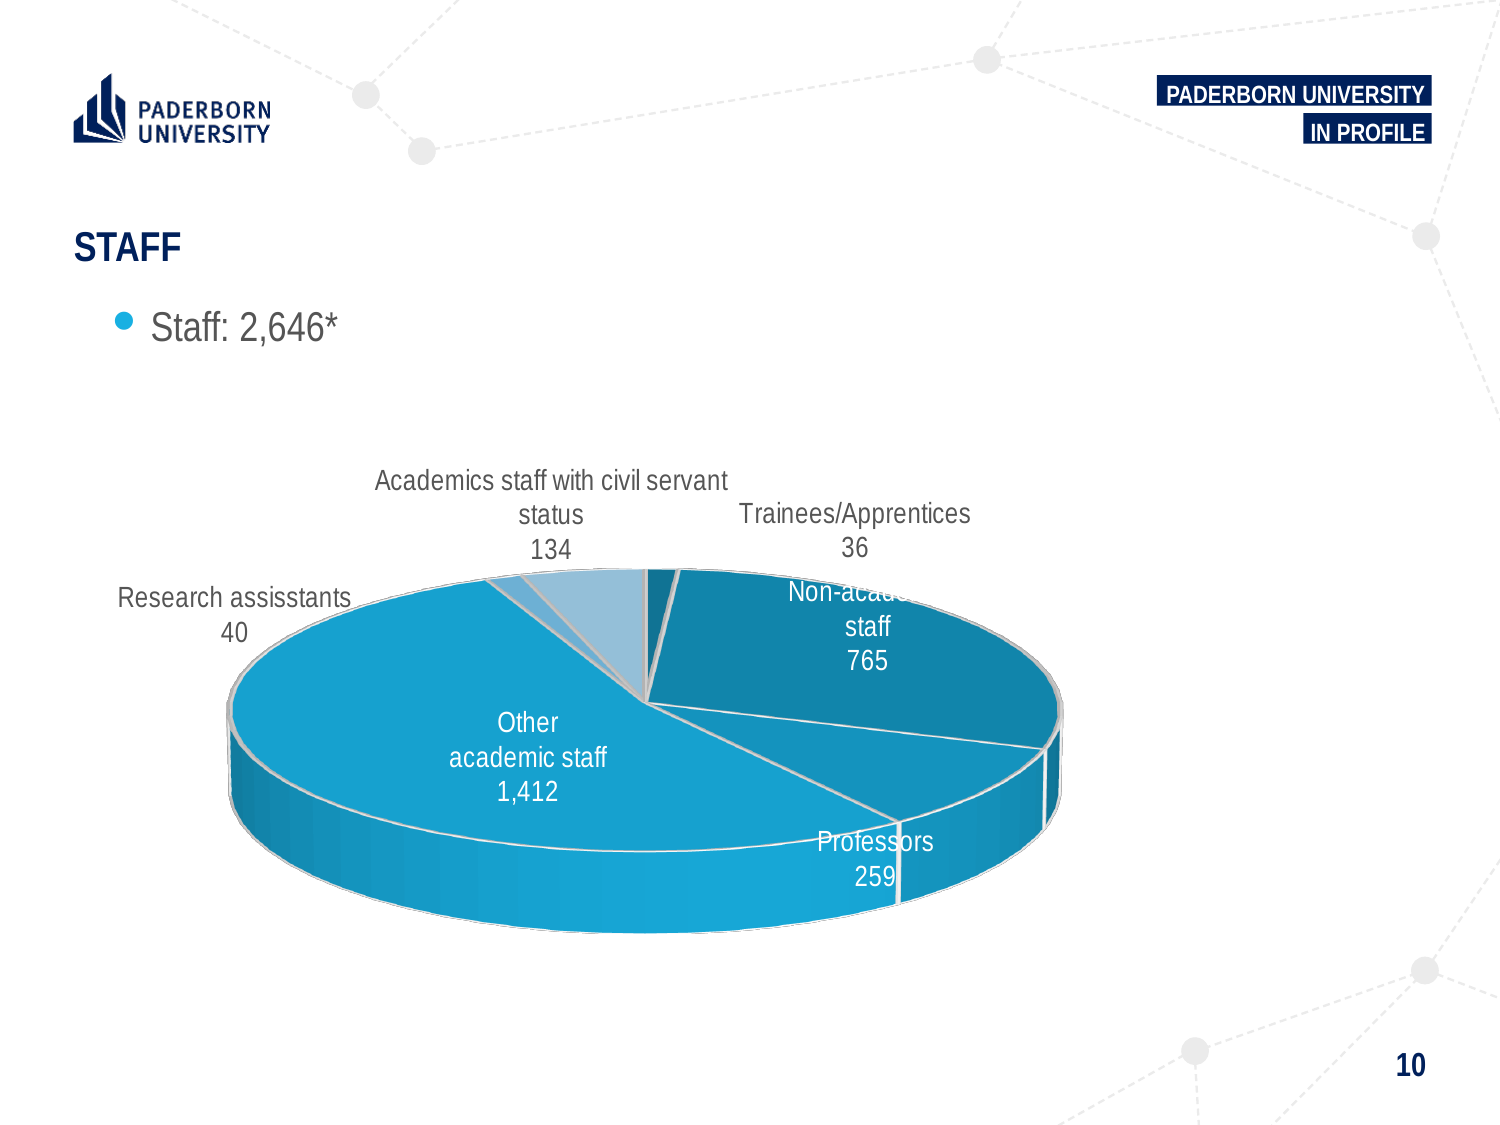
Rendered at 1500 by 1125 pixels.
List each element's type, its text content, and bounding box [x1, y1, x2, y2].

picture [73, 73, 270, 143]
chart [0, 364, 1257, 1065]
title STAFF [73, 224, 1427, 279]
list In Profile [1303, 113, 1432, 144]
list Paderborn University [1156, 75, 1432, 106]
slide_number 10 [1308, 1042, 1427, 1091]
list Staff: 2,646* * In January 2022 [73, 299, 1427, 1043]
